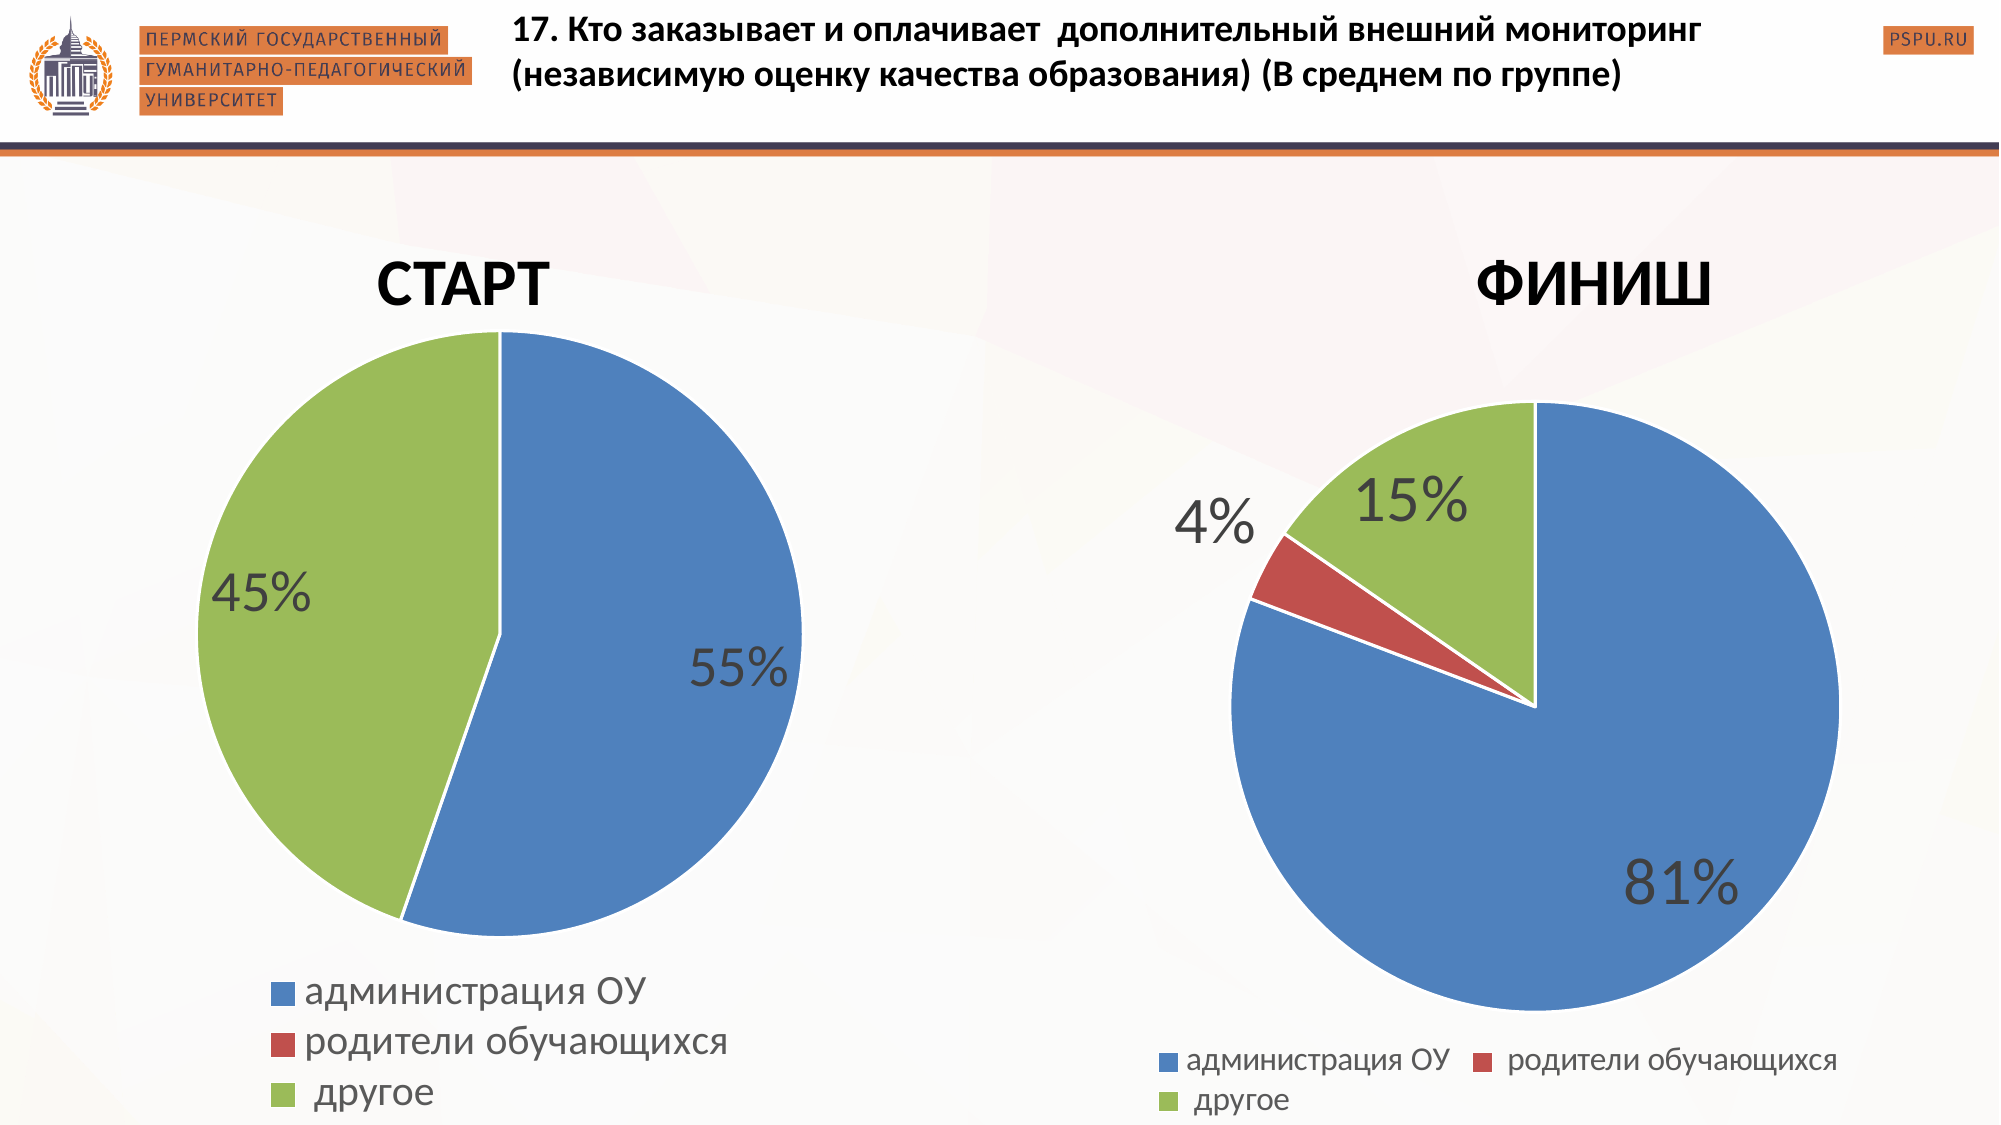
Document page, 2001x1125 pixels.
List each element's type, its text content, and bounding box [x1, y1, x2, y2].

text_box ФИНИШ [1462, 231, 1729, 326]
text_box СТАРТ [363, 231, 566, 312]
chart [0, 314, 1998, 1125]
text_box 17. Кто заказывает и оплачивает дополнительный внешний мониторинг (независимую оценку качества образования) (В среднем по группе) [496, 0, 1821, 147]
picture [0, 0, 1999, 1125]
